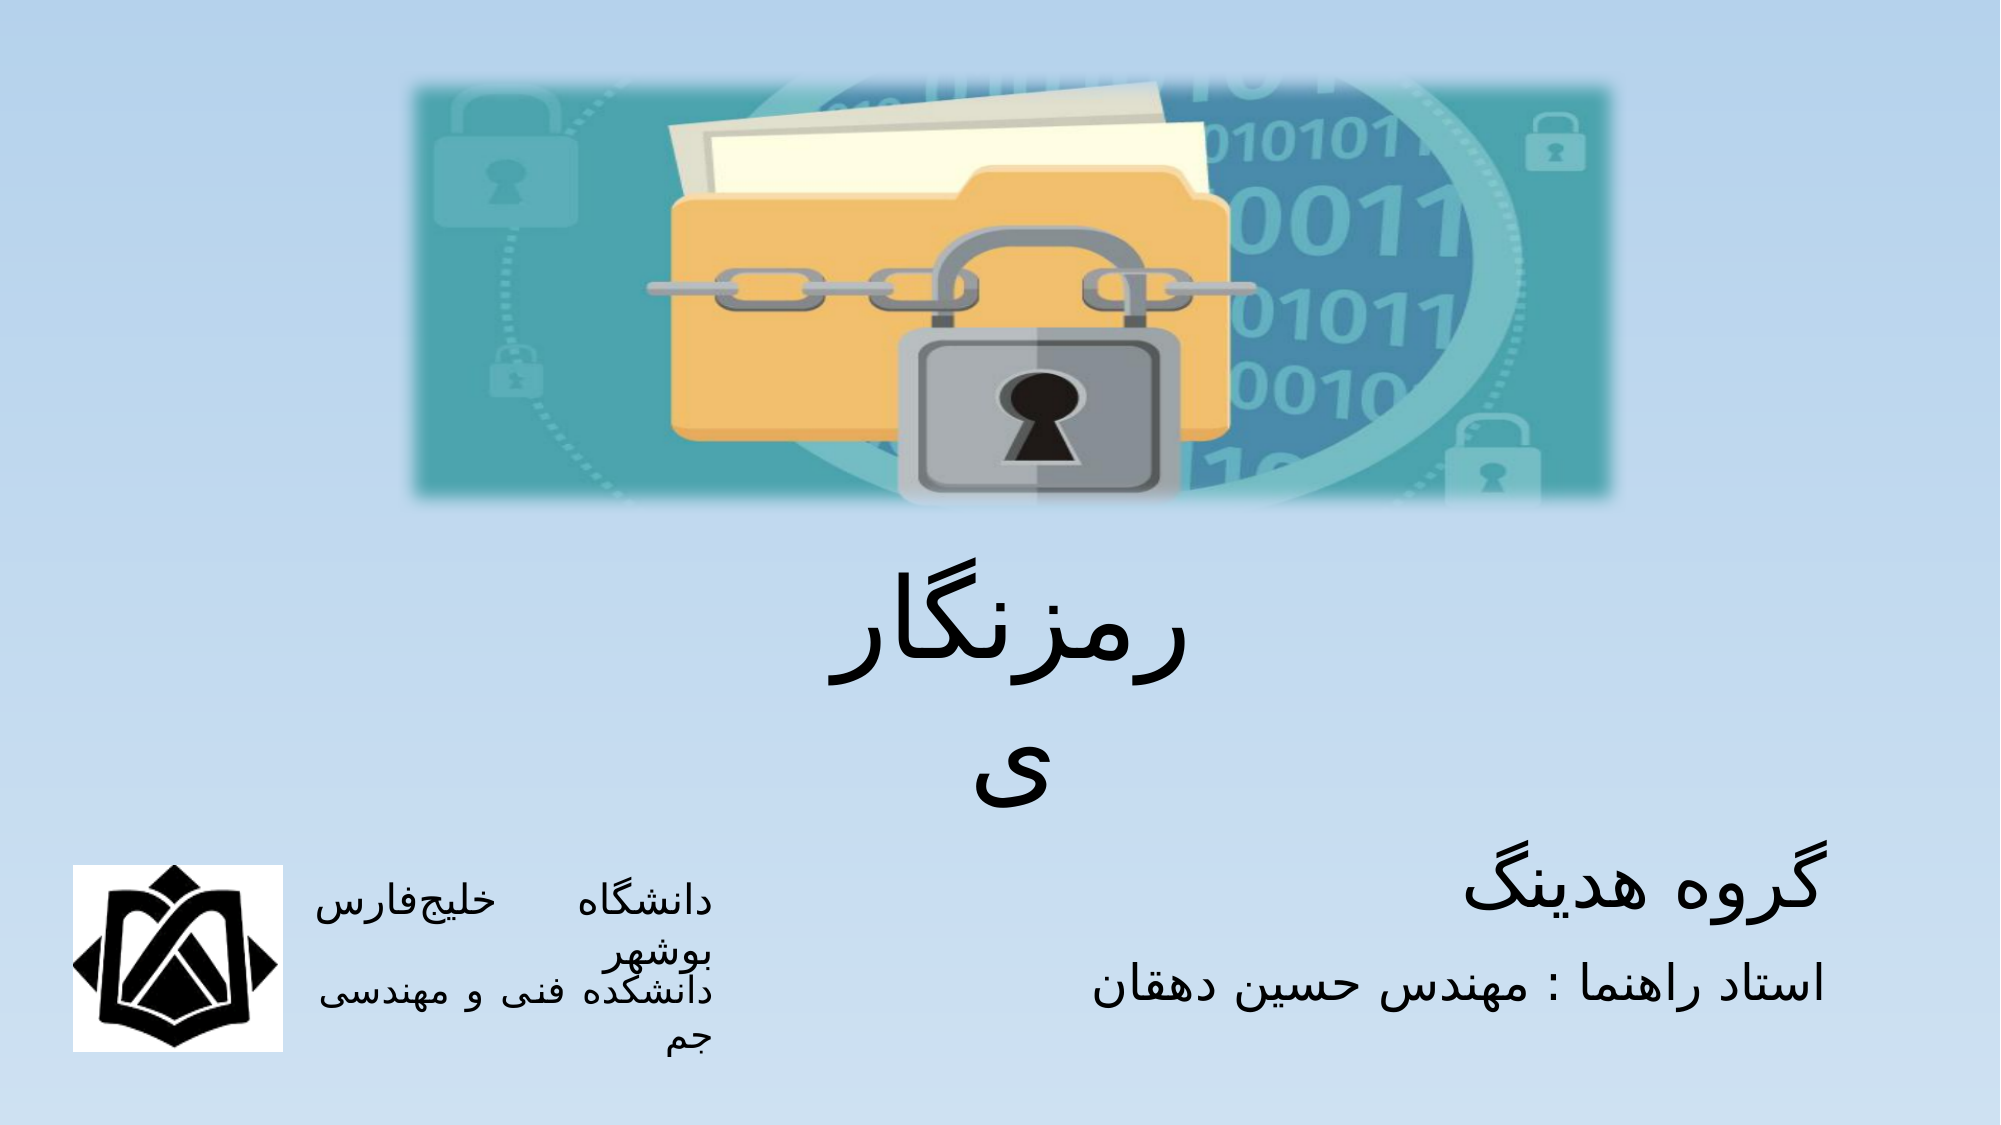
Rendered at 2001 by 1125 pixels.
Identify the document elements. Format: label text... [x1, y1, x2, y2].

text_box گروه هدینگ [1412, 825, 1842, 930]
text_box رمزنگاری [780, 538, 1247, 824]
text_box دانشگاه خلیج‌فارس بوشهر [299, 865, 729, 958]
text_box دانشکده فنی و مهندسی جم [299, 958, 729, 1064]
picture [73, 865, 283, 1052]
picture [398, 71, 1628, 515]
text_box استاد راهنما : مهندس حسین دهقان [806, 943, 1842, 1019]
